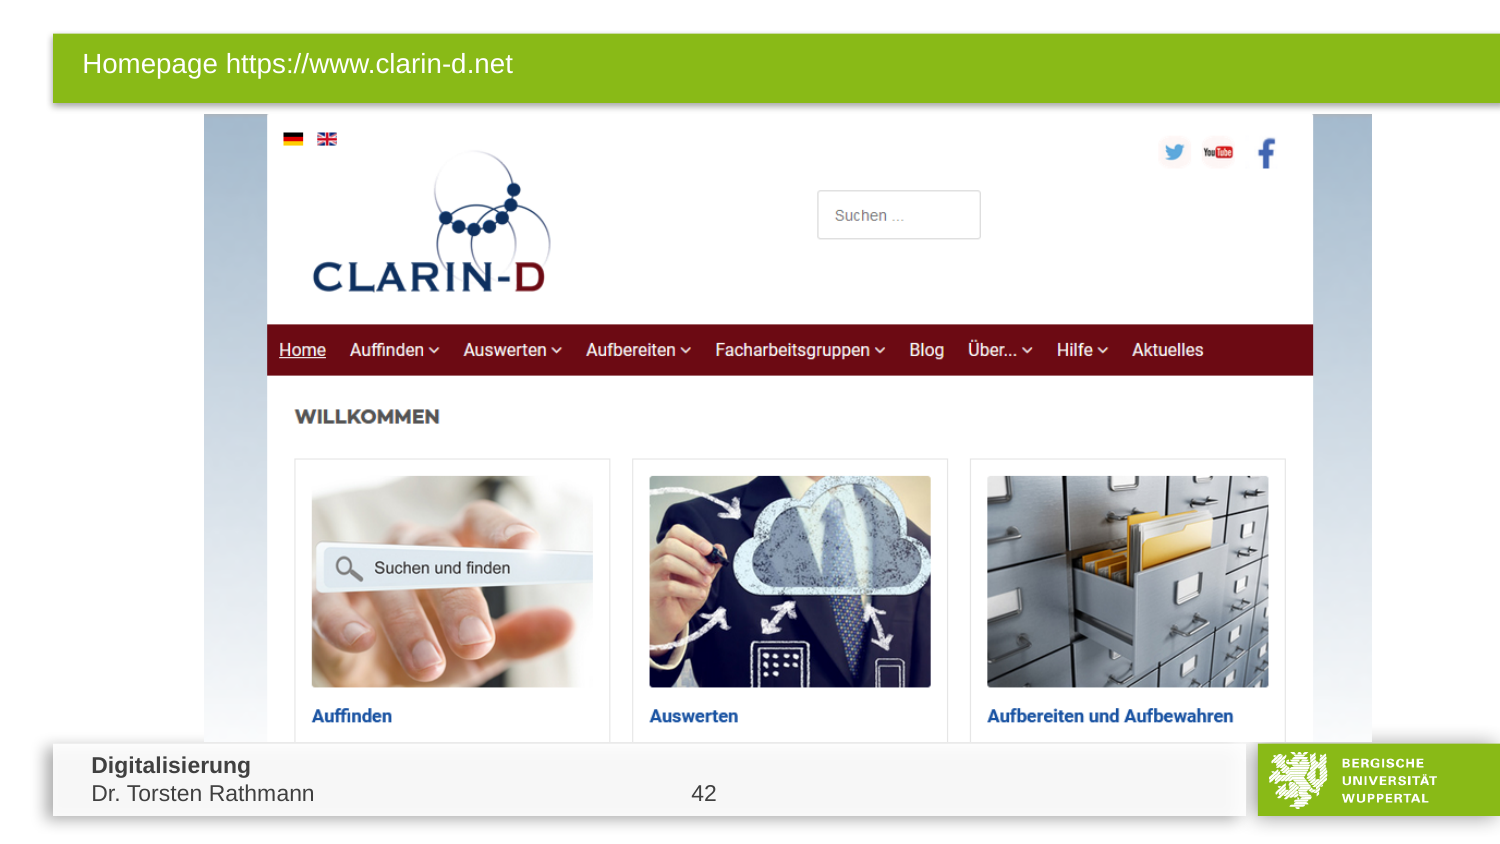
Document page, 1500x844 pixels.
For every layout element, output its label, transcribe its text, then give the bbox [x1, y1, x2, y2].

title Homepage https://www.clarin-d.net [53, 33, 1500, 87]
picture [1269, 752, 1437, 809]
picture [204, 114, 1372, 742]
